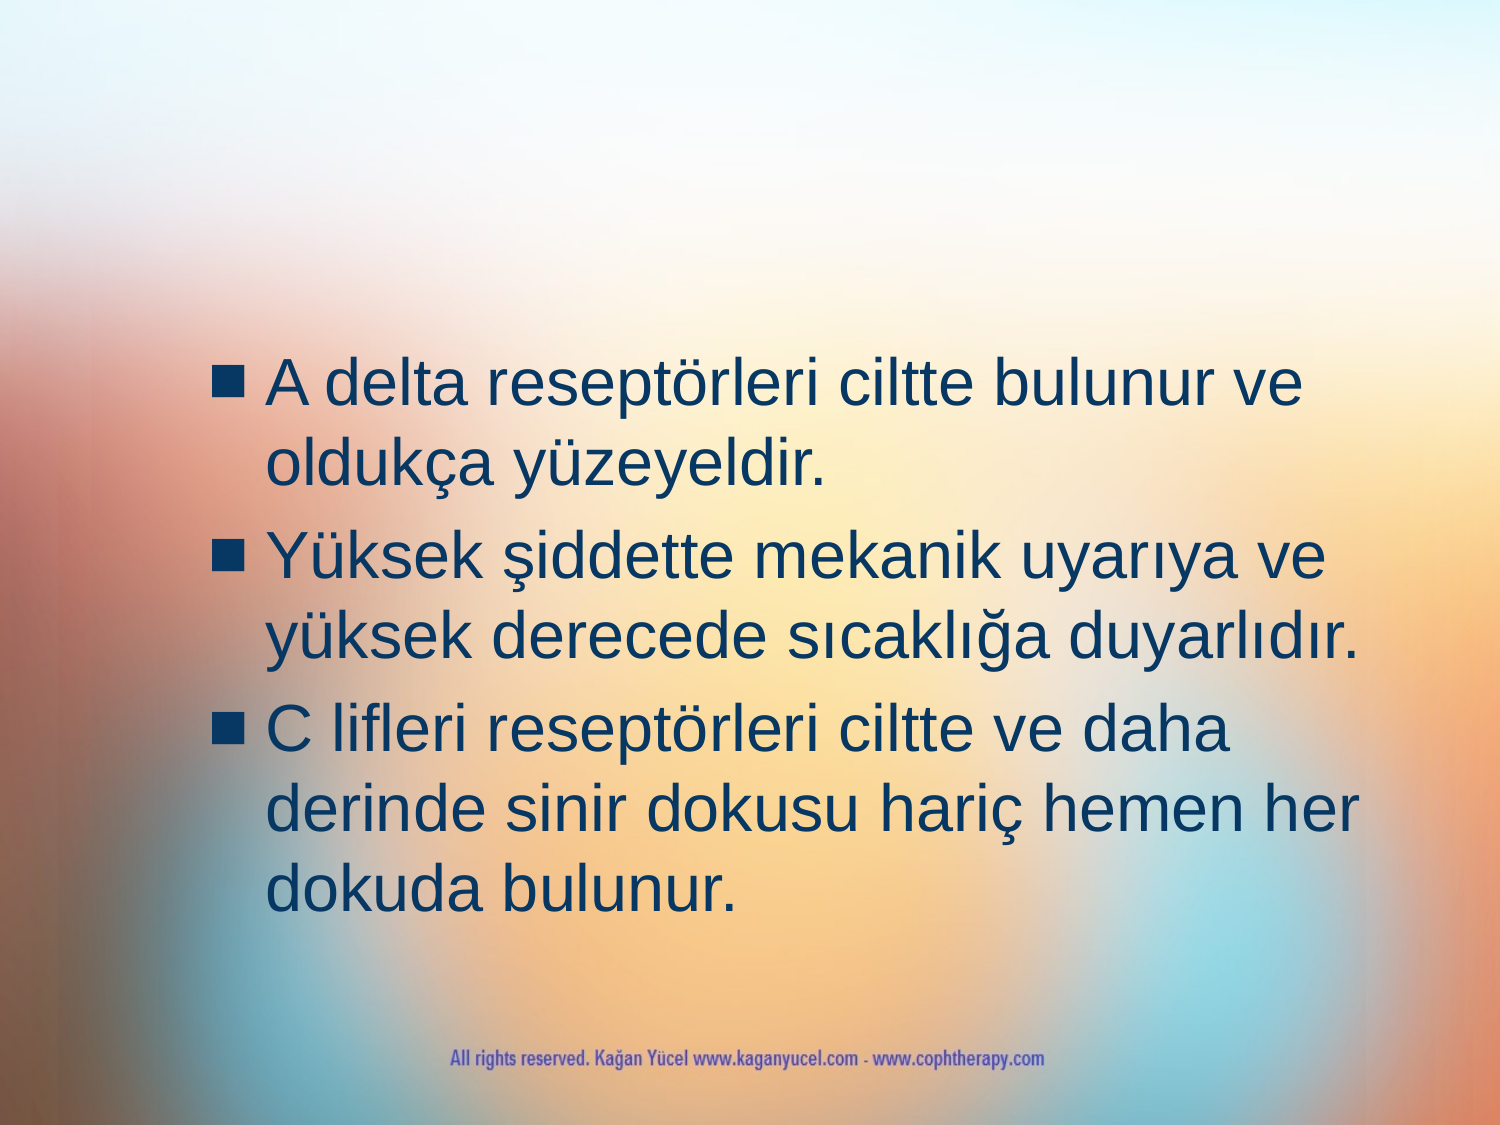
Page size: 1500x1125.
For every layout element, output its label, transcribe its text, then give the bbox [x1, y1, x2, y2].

list A delta reseptörleri ciltte bulunur ve oldukça yüzeyeldir. Yüksek şiddette mekanik uyarıya ve yüksek derecede sıcaklığa duyarlıdır. C lifleri reseptörleri ciltte ve daha derinde sinir dokusu hariç hemen her dokuda bulunur. [193, 331, 1469, 1006]
picture [0, 0, 1500, 1125]
